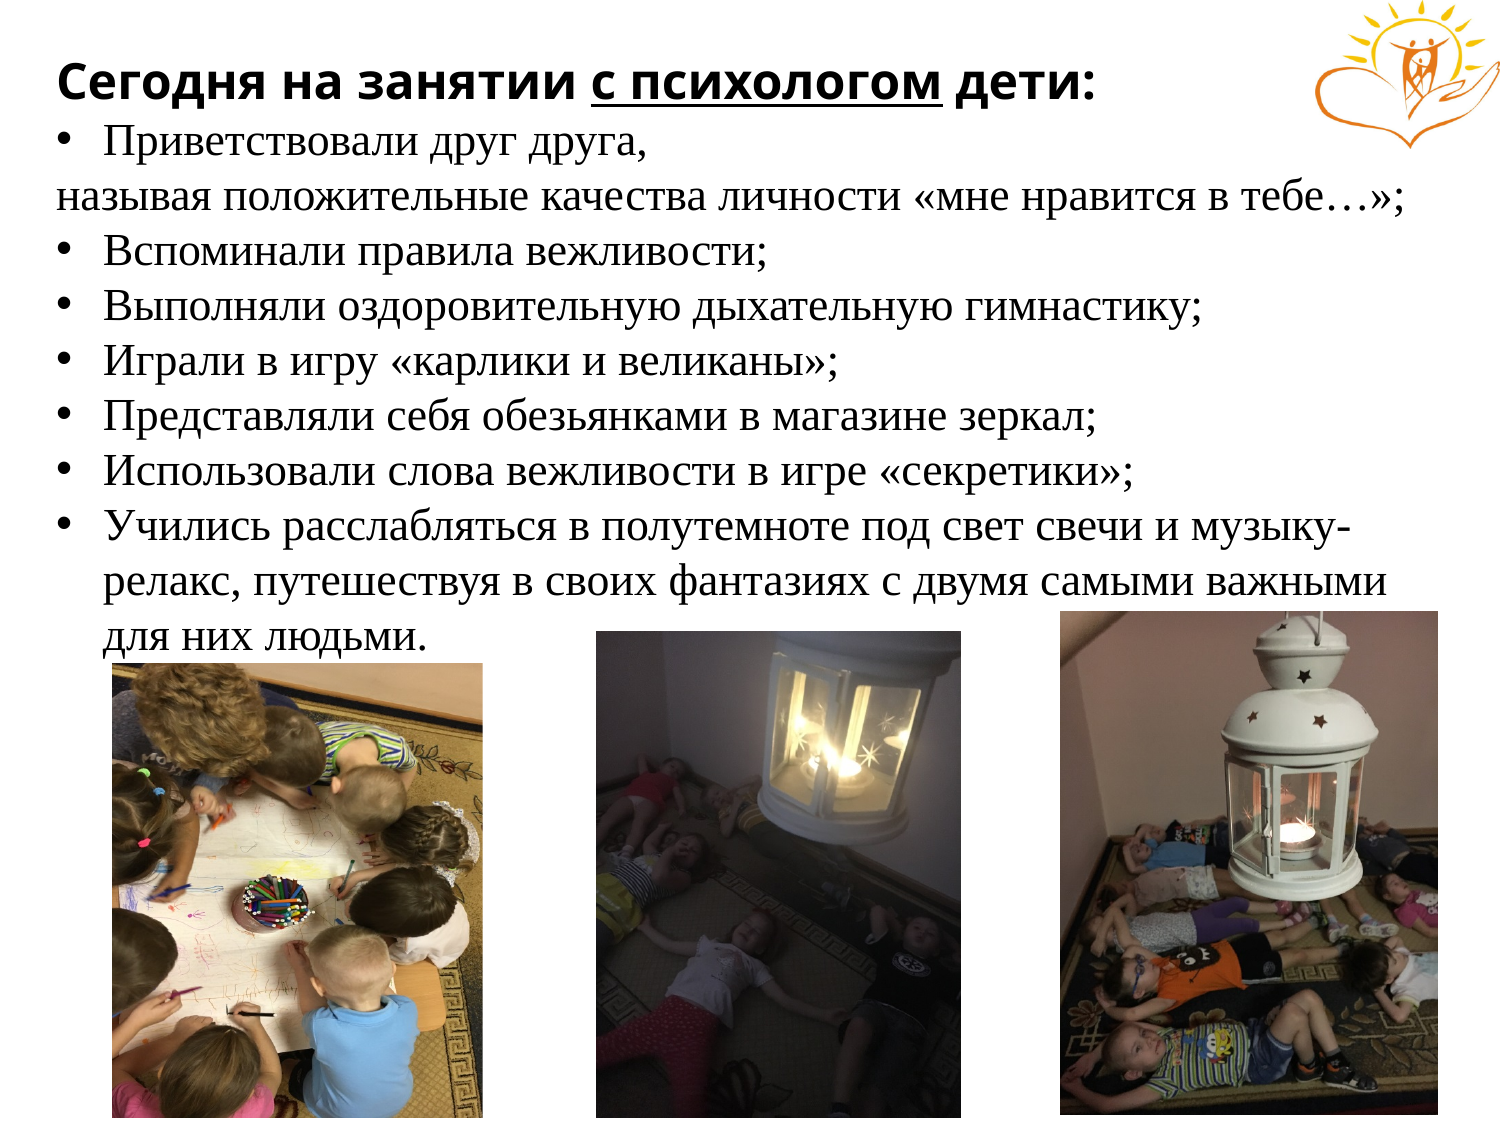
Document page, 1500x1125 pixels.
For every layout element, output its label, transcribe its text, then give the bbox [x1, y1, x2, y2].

picture [111, 662, 483, 1118]
picture [1314, 0, 1500, 150]
picture [1060, 611, 1439, 1115]
text_box Сегодня на занятии с психологом дети: Приветствовали друг друга, называя положительные качества личности «мне нравится в тебе…»; Вспоминали правила вежливости; Выполняли оздоровительную дыхательную гимнастику; Играли в игру «карлики и великаны»; Представляли себя обезьянками в магазине зеркал; Использовали слова вежливости в игре «секретики»; Учились расслабляться в полутемноте под свет свечи и музыку-релакс, путешествуя в своих фантазиях с двумя самыми важными для них людьми. [41, 42, 1459, 713]
picture [596, 630, 962, 1118]
